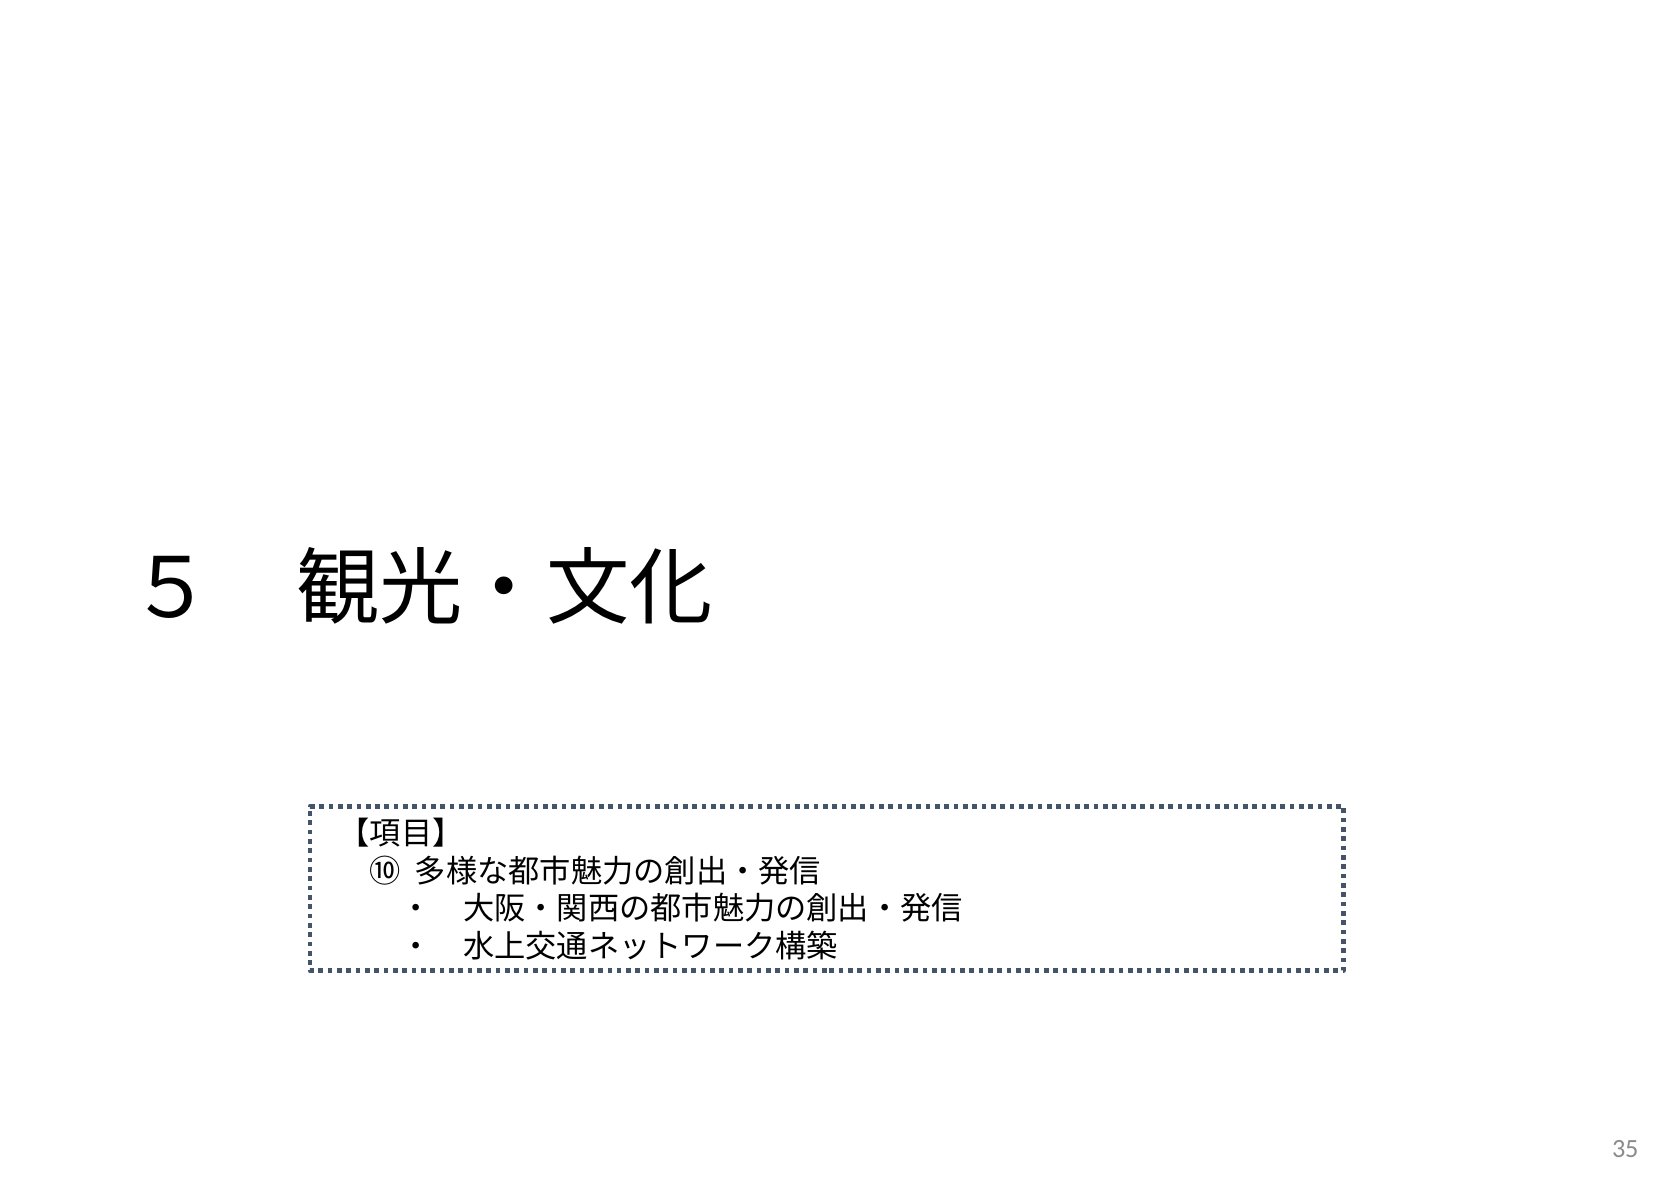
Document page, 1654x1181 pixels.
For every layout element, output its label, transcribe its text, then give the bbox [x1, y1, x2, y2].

text_box ５ 観光・文化 [115, 419, 1539, 762]
slide_number 35 [1281, 1115, 1654, 1179]
text_box 【項目】 ⑩ 多様な都市魅力の創出・発信 ・ 大阪・関西の都市魅力の創出・発信 ・ 水上交通ネットワーク構築 [309, 806, 1344, 971]
